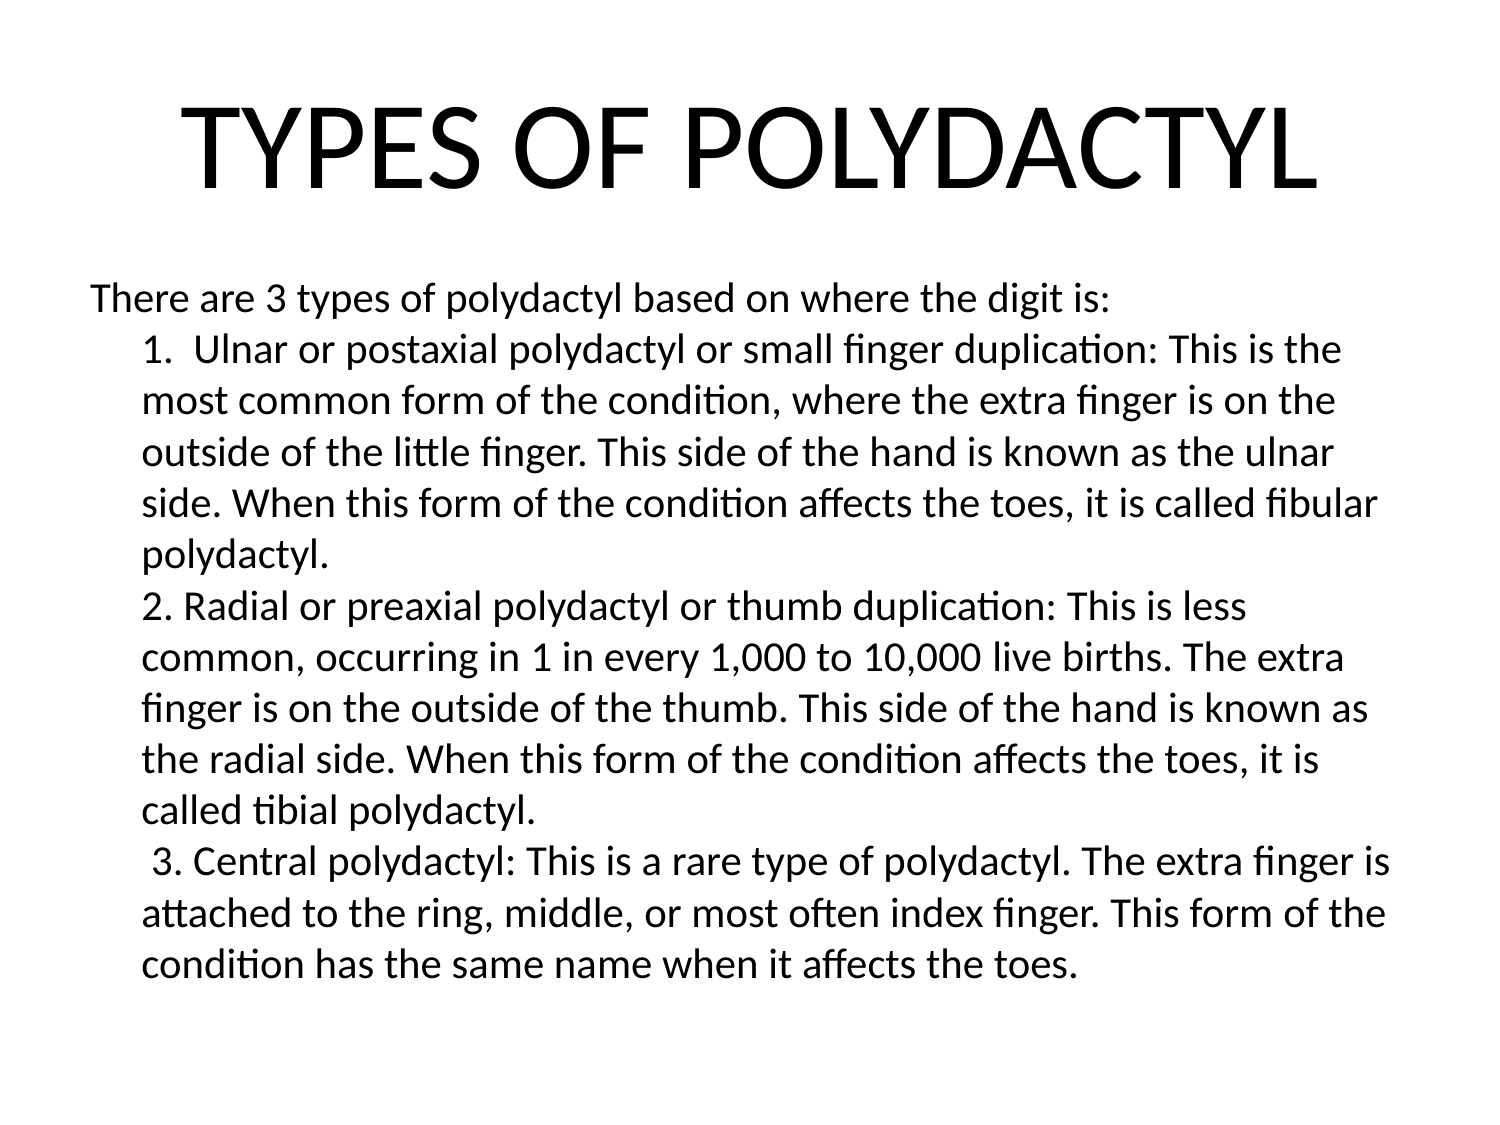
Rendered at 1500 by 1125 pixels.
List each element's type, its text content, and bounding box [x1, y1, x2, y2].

list There are 3 types of polydactyl based on where the digit is: 1. Ulnar or postaxial polydactyl or small finger duplication: This is the most common form of the condition, where the extra finger is on the outside of the little finger. This side of the hand is known as the ulnar side. When this form of the condition affects the toes, it is called fibular polydactyl. 2. Radial or preaxial polydactyl or thumb duplication: This is less common, occurring in 1 in every 1,000 to 10,000 live births. The extra finger is on the outside of the thumb. This side of the hand is known as the radial side. When this form of the condition affects the toes, it is called tibial polydactyl. 3. Central polydactyl: This is a rare type of polydactyl. The extra finger is attached to the ring, middle, or most often index finger. This form of the condition has the same name when it affects the toes. [75, 262, 1425, 1005]
title TYPES OF POLYDACTYL [75, 45, 1425, 233]
